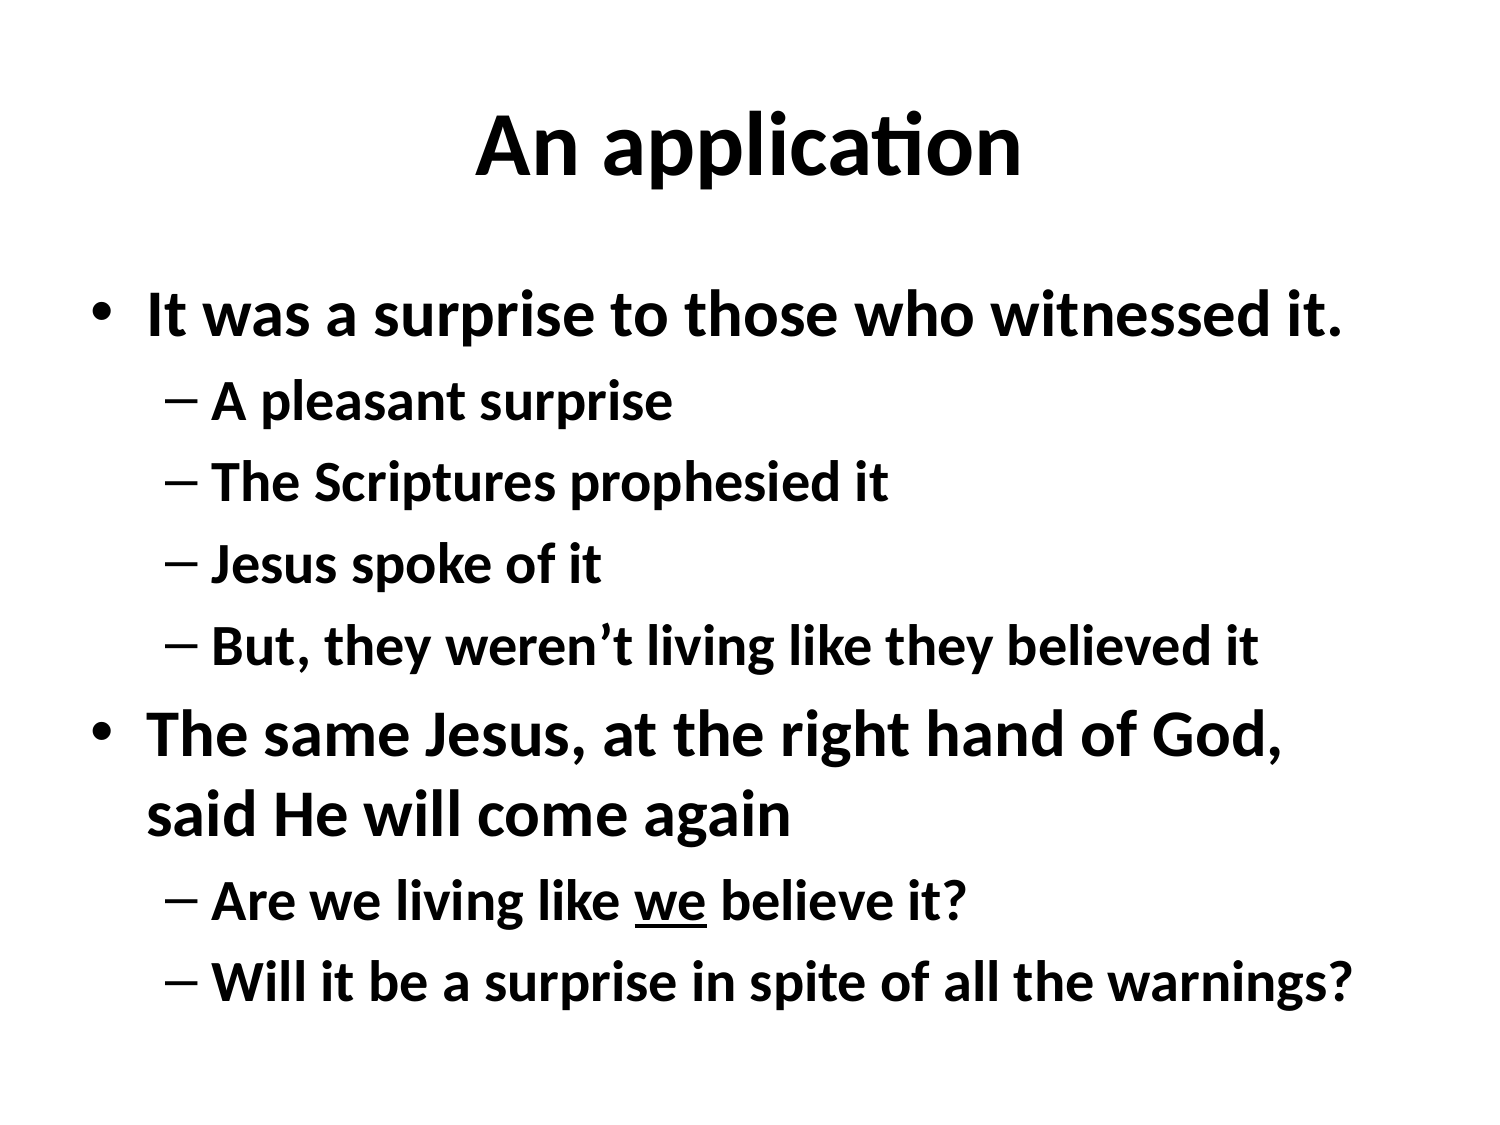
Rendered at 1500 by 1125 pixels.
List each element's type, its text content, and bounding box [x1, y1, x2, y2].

title An application [75, 45, 1425, 233]
list It was a surprise to those who witnessed it. A pleasant surprise The Scriptures prophesied it Jesus spoke of it But, they weren’t living like they believed it The same Jesus, at the right hand of God, said He will come again Are we living like we believe it? Will it be a surprise in spite of all the warnings? [75, 262, 1425, 1125]
